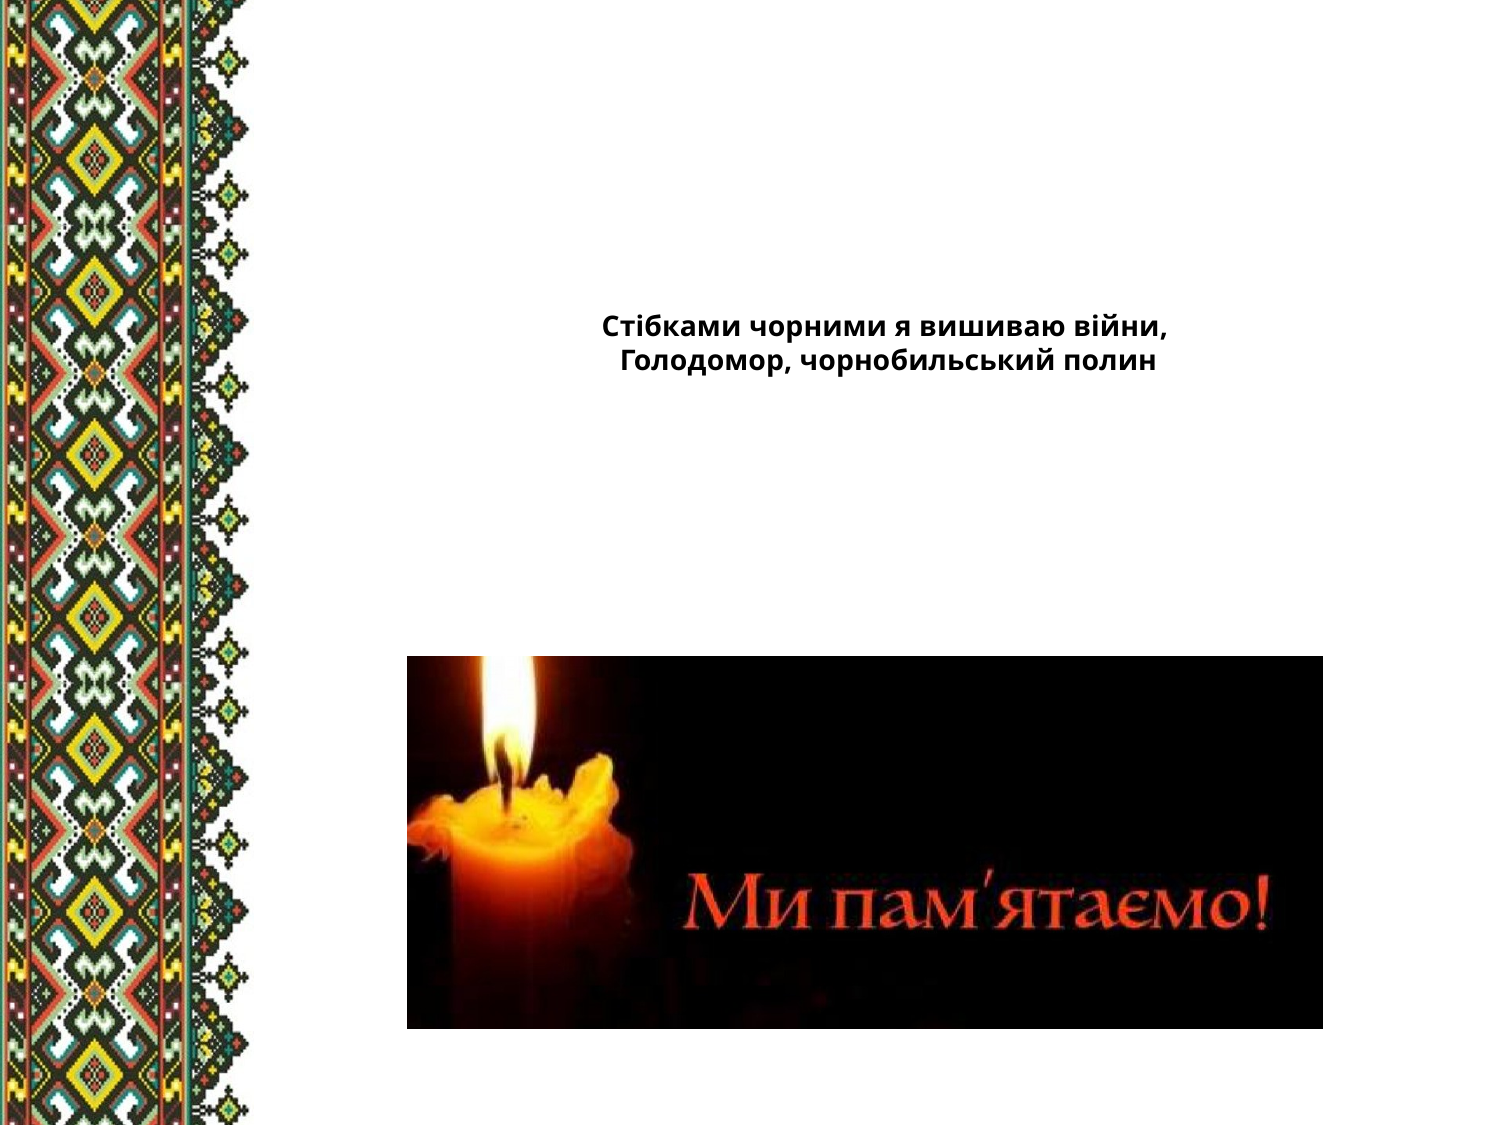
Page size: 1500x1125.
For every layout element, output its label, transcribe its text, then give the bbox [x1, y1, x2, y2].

picture [0, 0, 255, 1125]
title Стібками чорними я вишиваю війни, Голодомор, чорнобильський полин [277, 231, 1500, 420]
picture [407, 656, 1323, 1029]
